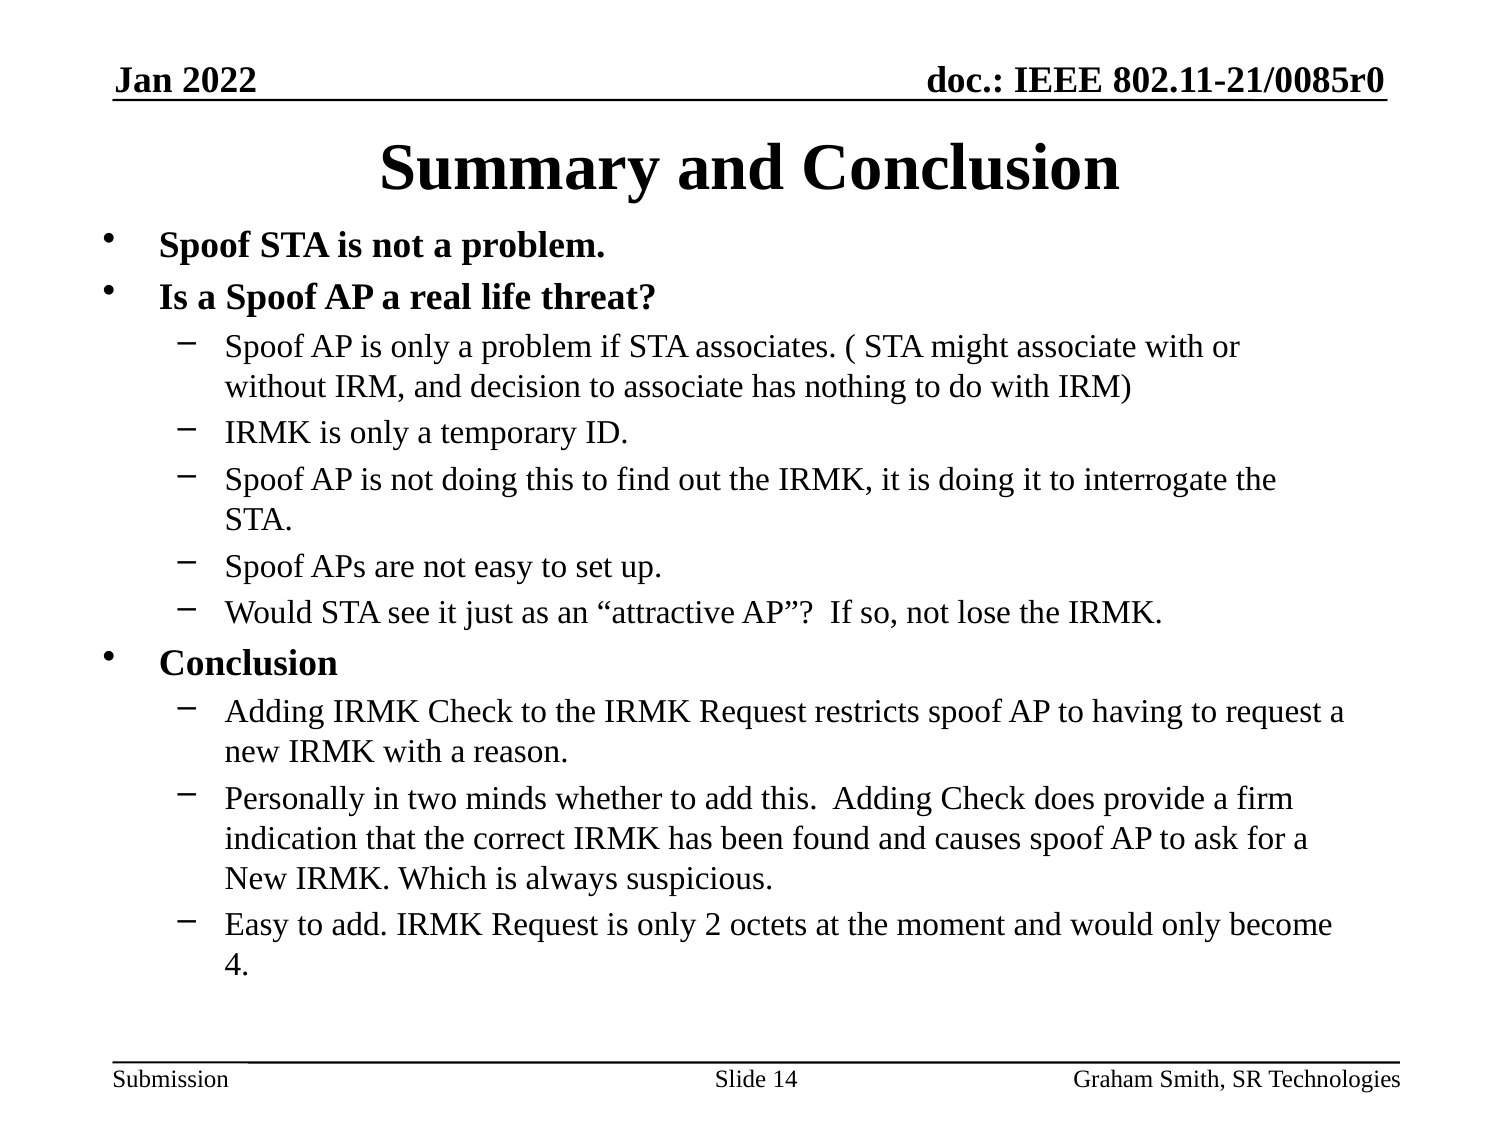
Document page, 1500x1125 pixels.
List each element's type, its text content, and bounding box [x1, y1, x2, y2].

list Spoof STA is not a problem. Is a Spoof AP a real life threat? Spoof AP is only a problem if STA associates. ( STA might associate with or without IRM, and decision to associate has nothing to do with IRM) IRMK is only a temporary ID. Spoof AP is not doing this to find out the IRMK, it is doing it to interrogate the STA. Spoof APs are not easy to set up. Would STA see it just as an “attractive AP”? If so, not lose the IRMK. Conclusion Adding IRMK Check to the IRMK Request restricts spoof AP to having to request a new IRMK with a reason. Personally in two minds whether to add this. Adding Check does provide a firm indication that the correct IRMK has been found and causes spoof AP to ask for a New IRMK. Which is always suspicious. Easy to add. IRMK Request is only 2 octets at the moment and would only become 4. [87, 212, 1363, 1063]
footer Graham Smith, SR Technologies [1069, 1061, 1402, 1093]
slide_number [114, 54, 265, 101]
slide_number Slide 14 [712, 1061, 800, 1093]
title Summary and Conclusion [112, 112, 1388, 213]
